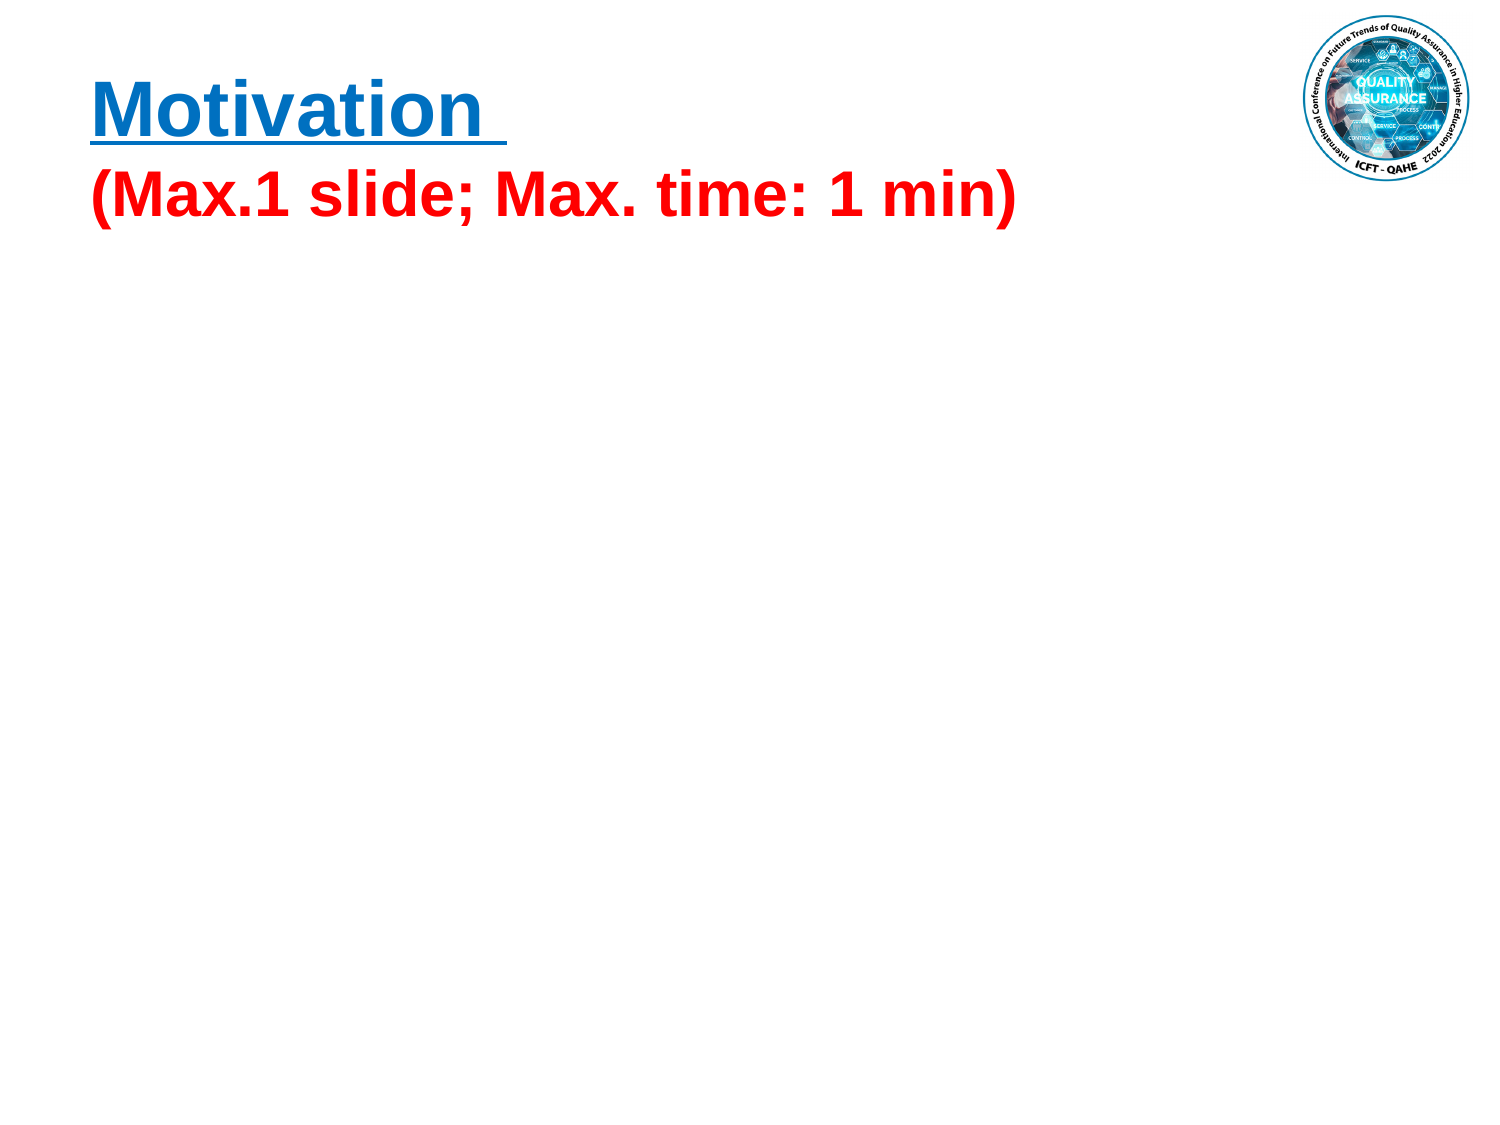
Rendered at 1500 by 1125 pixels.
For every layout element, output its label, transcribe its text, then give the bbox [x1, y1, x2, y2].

picture [1299, 12, 1473, 184]
title Motivation (Max.1 slide; Max. time: 1 min) [75, 50, 1425, 238]
